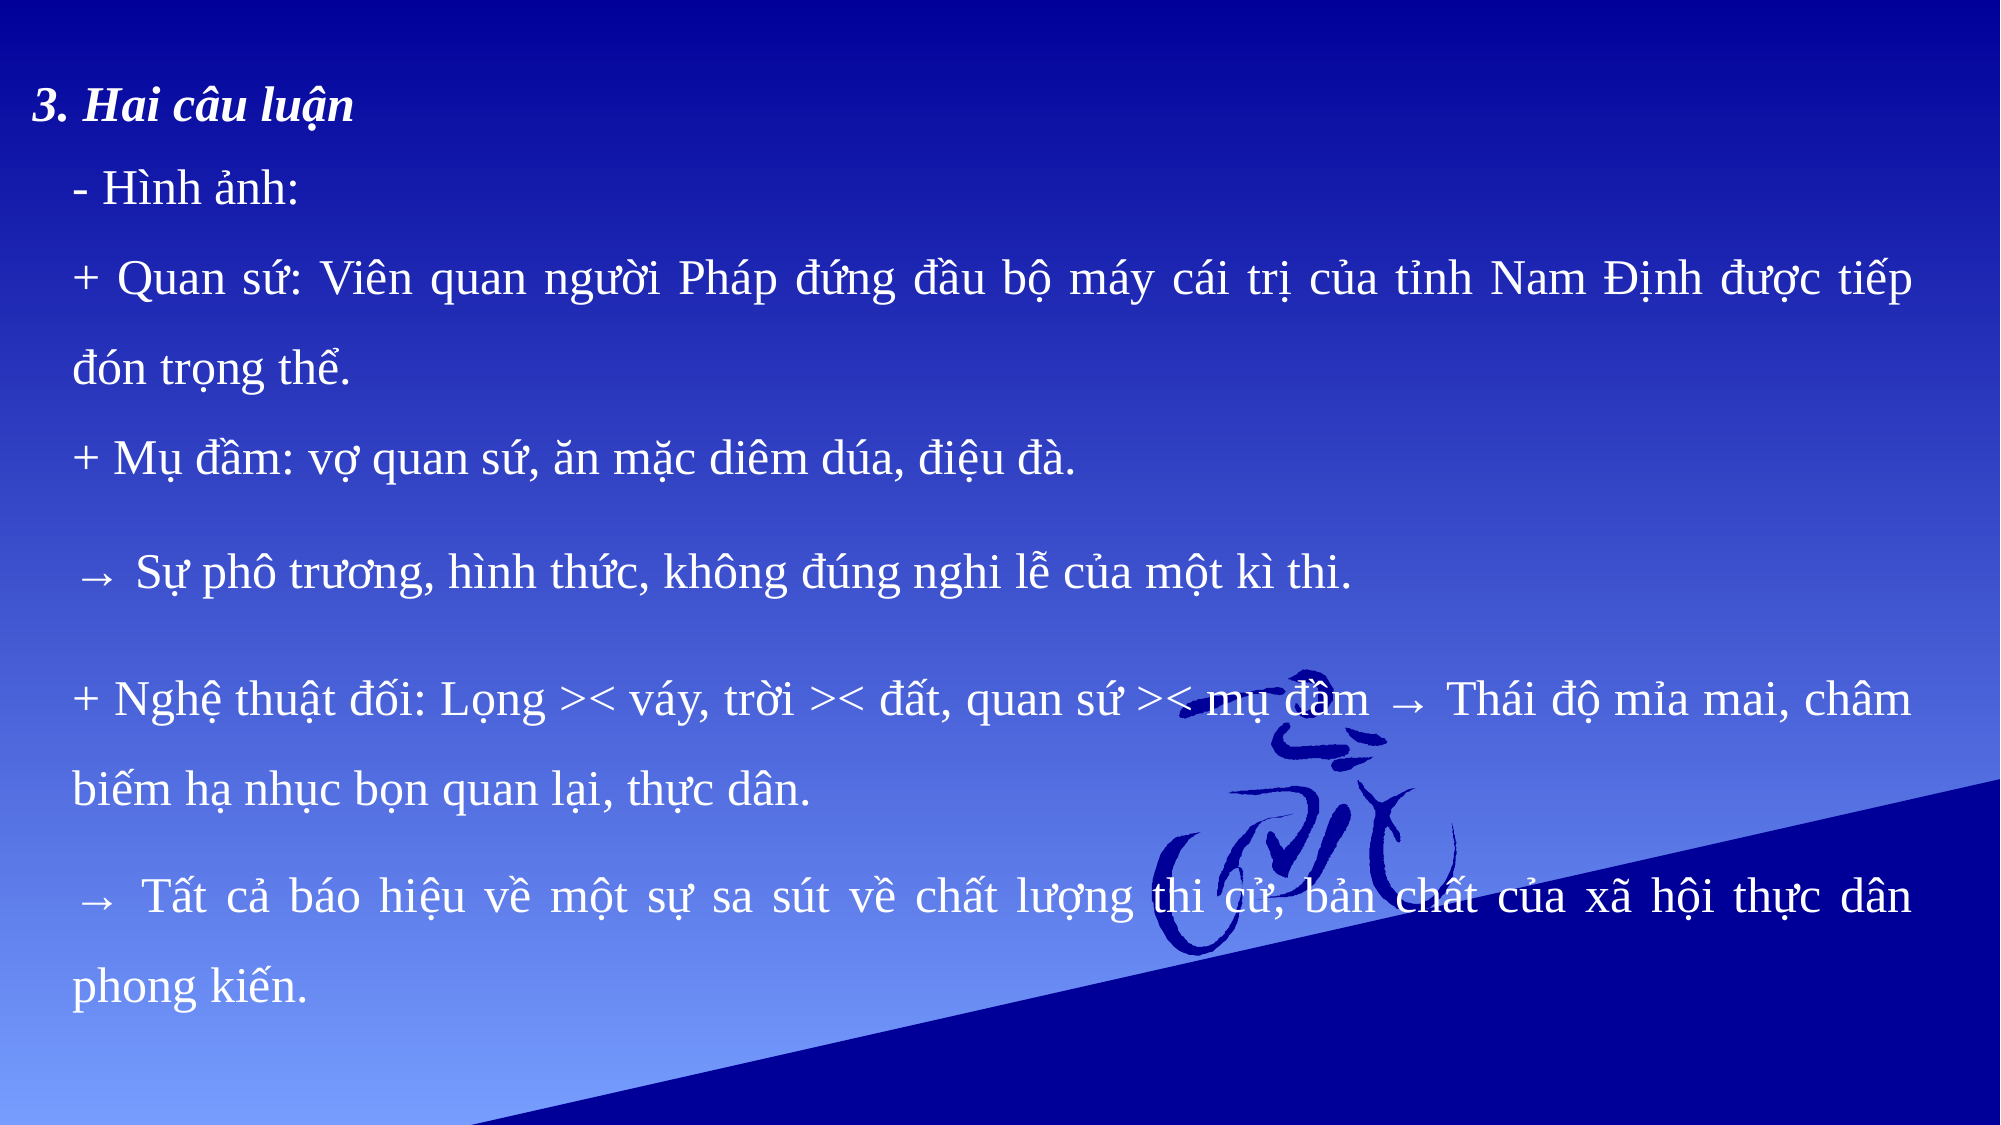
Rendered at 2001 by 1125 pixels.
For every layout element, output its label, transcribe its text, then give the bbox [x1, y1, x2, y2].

text_box - Hình ảnh: + Quan sứ: Viên quan người Pháp đứng đầu bộ máy cái trị của tỉnh Nam Định được tiếp đón trọng thể. + Mụ đầm: vợ quan sứ, ăn mặc diêm dúa, điệu đà. [58, 117, 1930, 493]
text_box → Tất cả báo hiệu về một sự sa sút về chất lượng thi cử, bản chất của xã hội thực dân phong kiến. [57, 824, 1930, 1020]
text_box 3. Hai câu luận [17, 34, 678, 140]
text_box → Sự phô trương, hình thức, không đúng nghi lễ của một kì thi. [57, 501, 1657, 607]
text_box + Nghệ thuật đối: Lọng >< váy, trời >< đất, quan sứ >< mụ đầm → Thái độ mỉa mai, châm biếm hạ nhục bọn quan lại, thực dân. [57, 627, 1930, 823]
